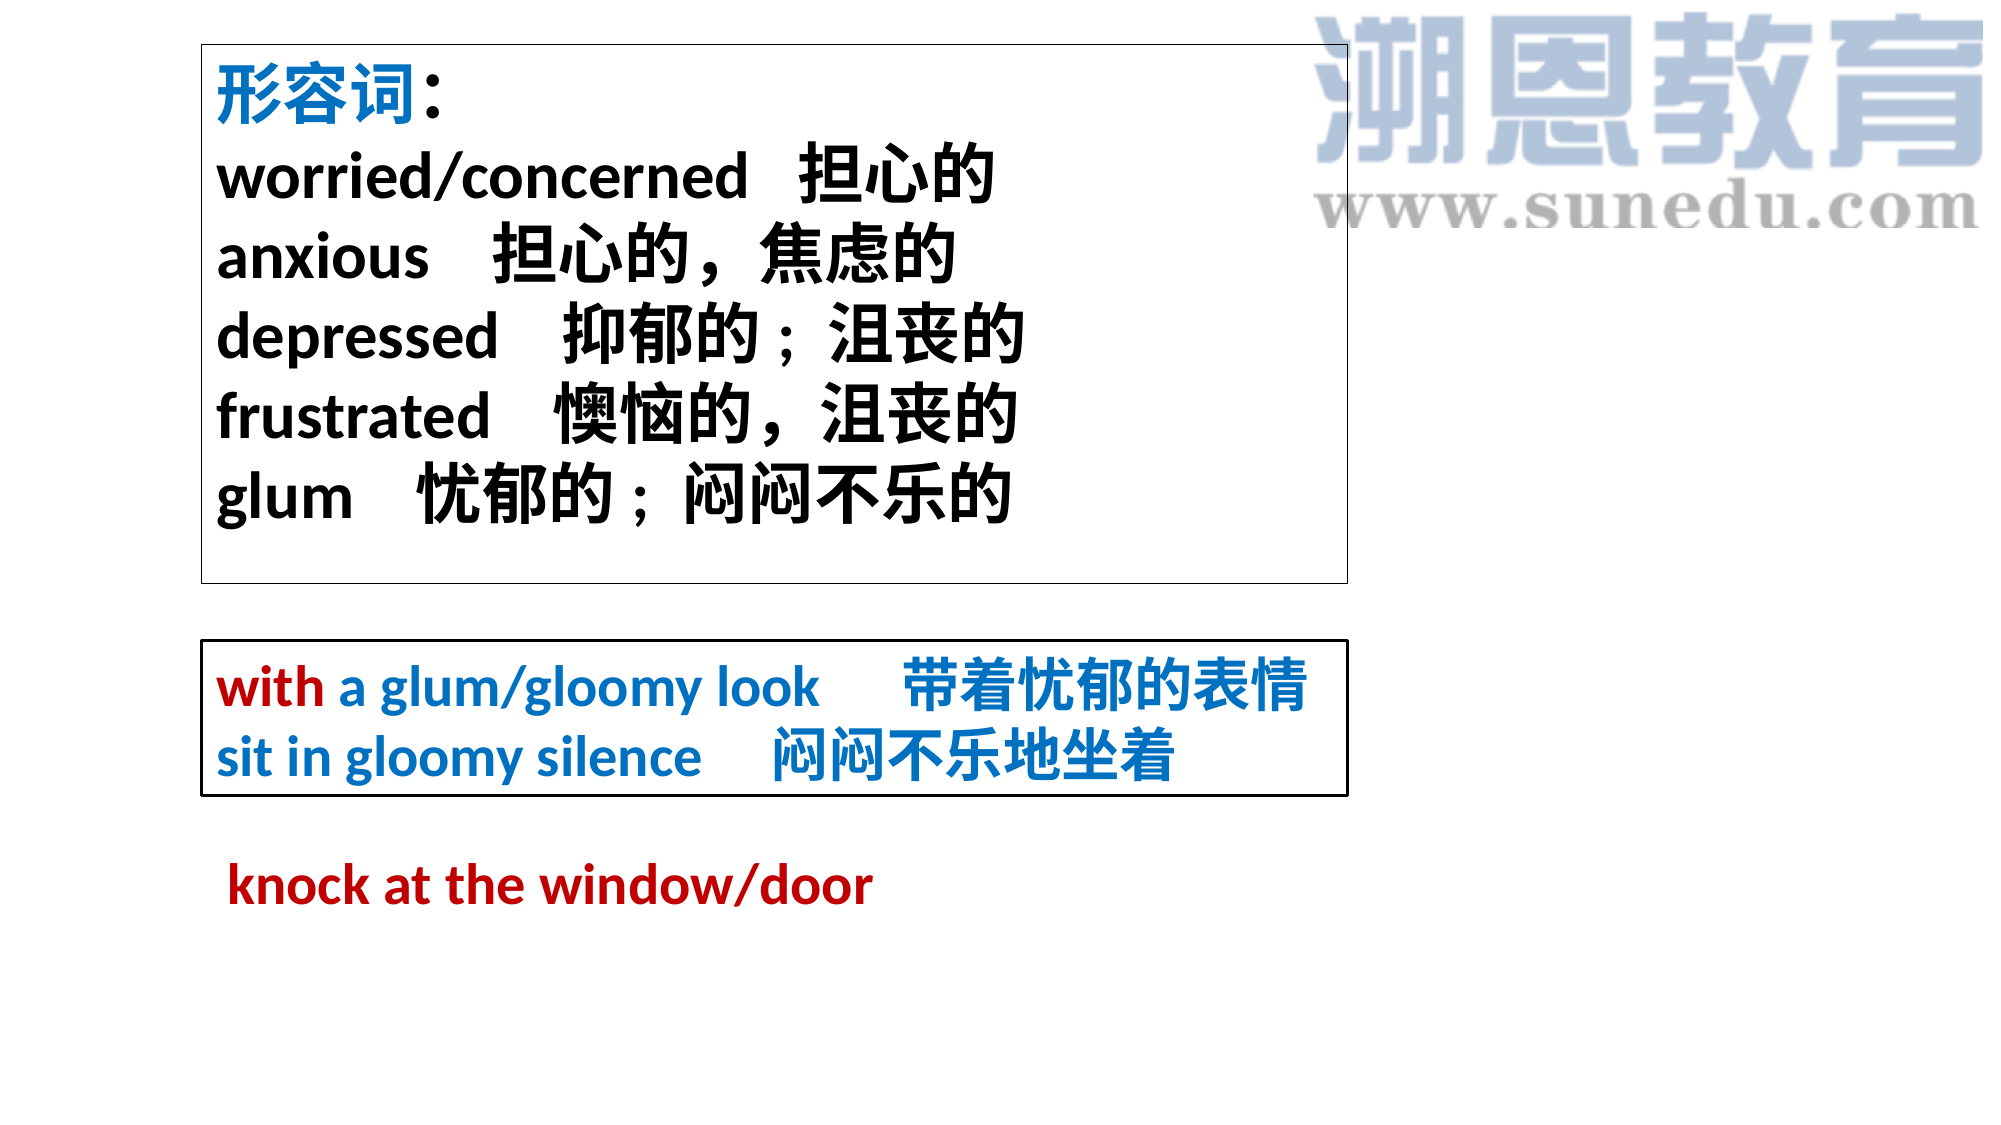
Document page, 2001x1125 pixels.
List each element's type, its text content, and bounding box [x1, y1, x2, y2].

text_box knock at the window/door [212, 838, 1039, 924]
text_box 形容词： worried/concerned 担心的 anxious 担心的，焦虑的 depressed 抑郁的; 沮丧的 frustrated 懊恼的，沮丧的 glum 忧郁的; 闷闷不乐的 [201, 44, 1348, 584]
picture [1311, 10, 1983, 228]
text_box with a glum/gloomy look 带着忧郁的表情 sit in gloomy silence 闷闷不乐地坐着 [201, 640, 1348, 796]
